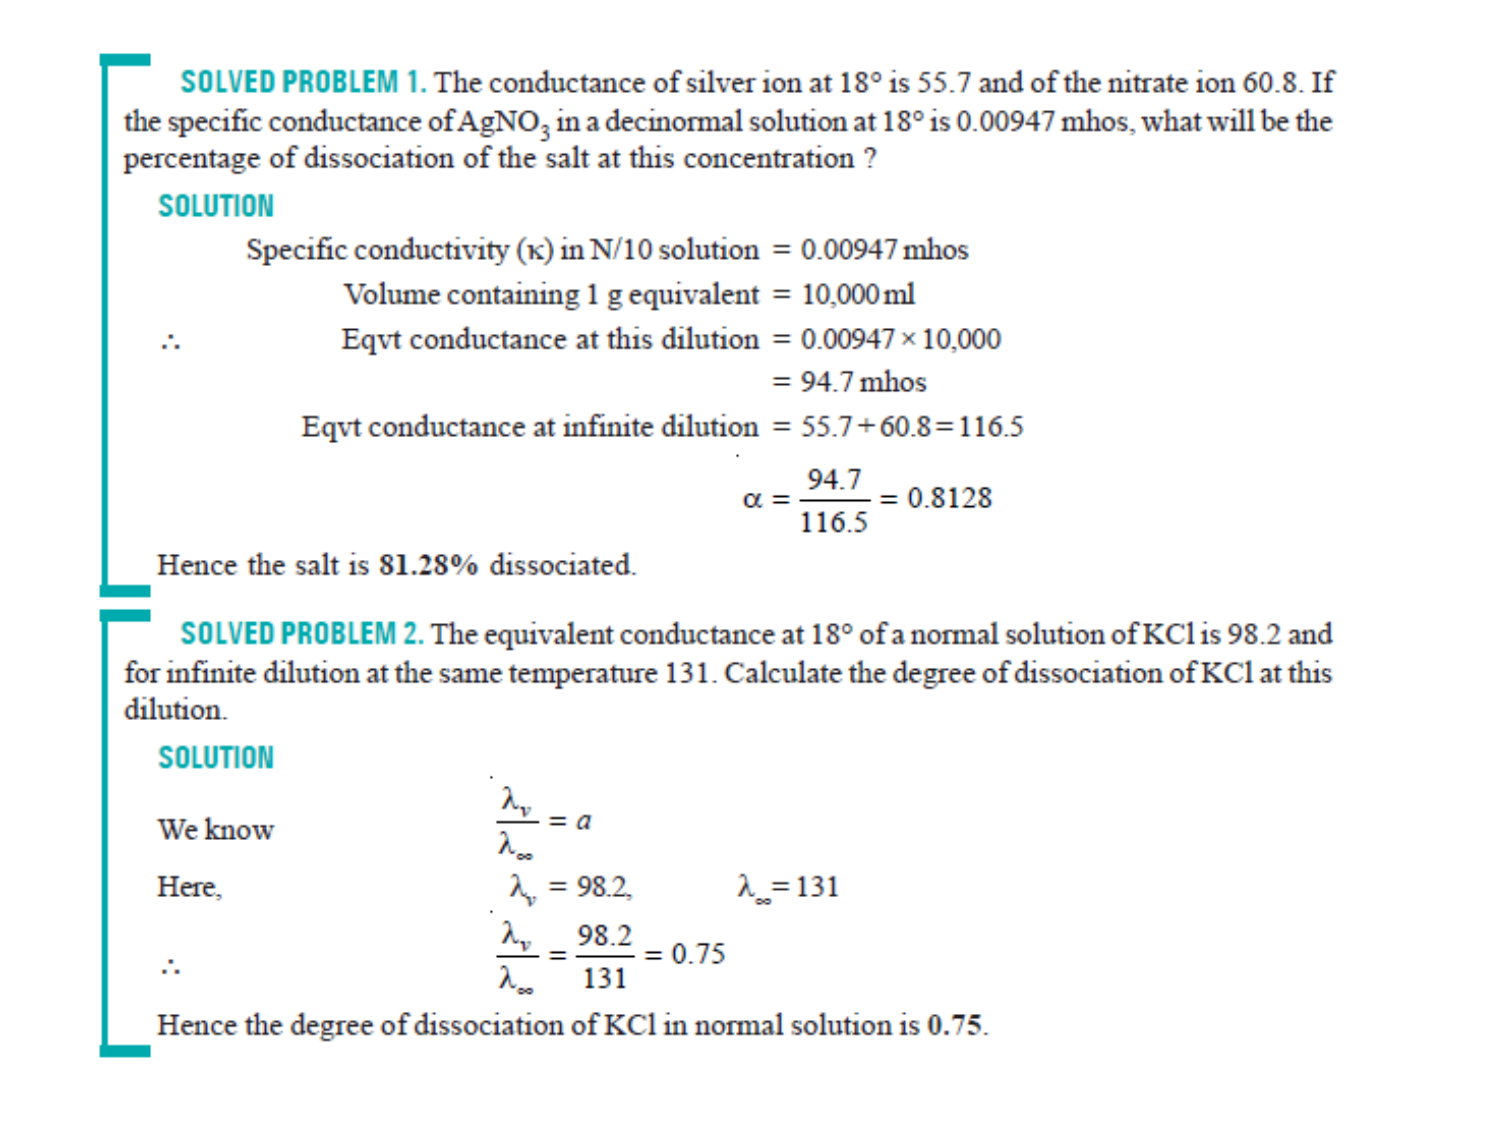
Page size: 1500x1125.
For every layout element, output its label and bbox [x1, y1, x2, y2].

picture [88, 42, 1377, 1071]
